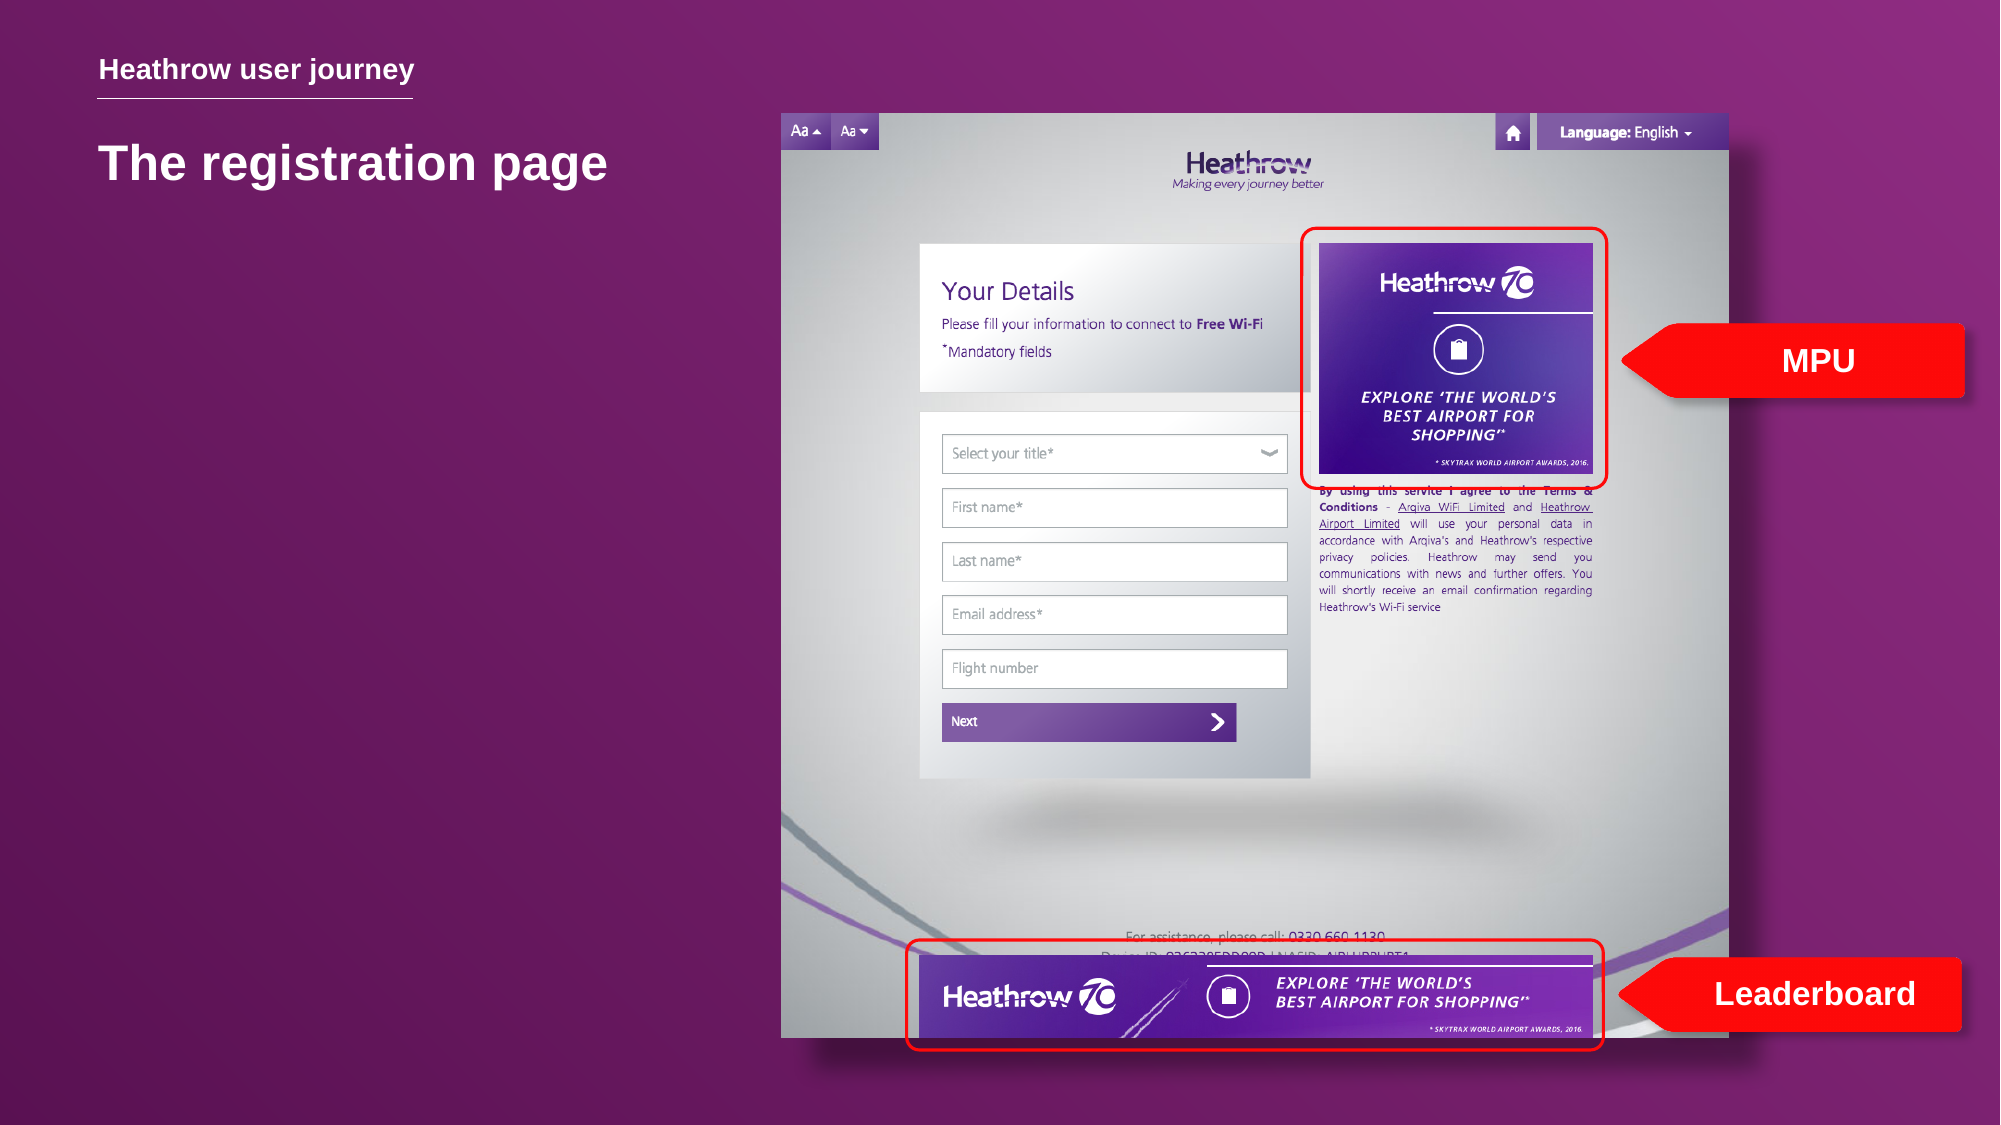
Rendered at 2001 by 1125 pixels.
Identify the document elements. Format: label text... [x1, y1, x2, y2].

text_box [1301, 228, 1966, 489]
text_box The registration page [96, 128, 662, 191]
picture [780, 113, 1729, 1038]
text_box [906, 939, 1962, 1051]
text_box Heathrow user journey [97, 49, 419, 86]
